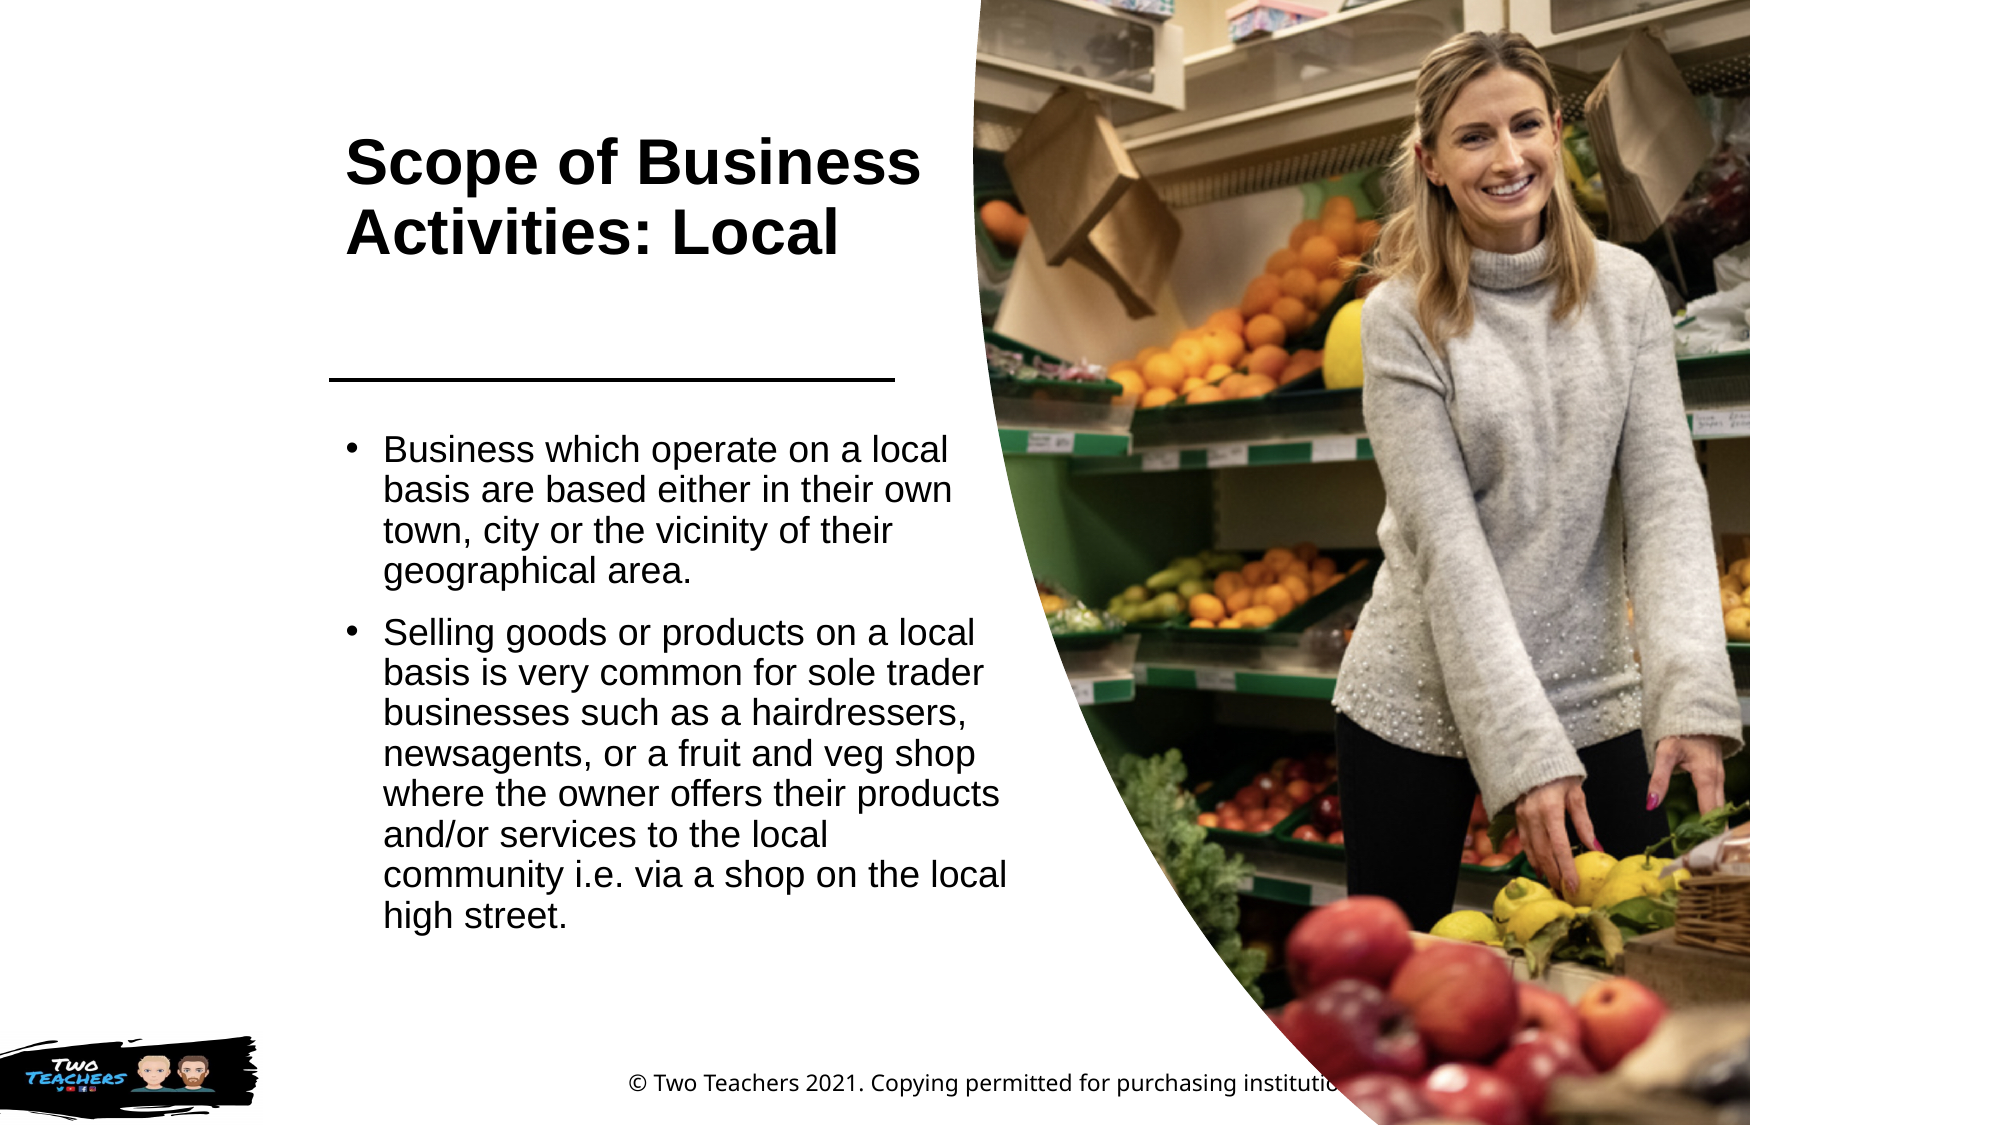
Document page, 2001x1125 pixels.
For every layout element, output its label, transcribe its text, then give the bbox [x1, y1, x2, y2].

title Scope of Business Activities: Local [330, 59, 961, 338]
picture [0, 1030, 263, 1125]
list Business which operate on a local basis are based either in their own town, city or the vicinity of their geographical area. Selling goods or products on a local basis is very common for sole trader businesses such as a hairdressers, newsagents, or a fruit and veg shop where the owner offers their products and/or services to the local community i.e. via a shop on the local high street. [330, 422, 973, 991]
picture [973, 0, 1750, 1125]
